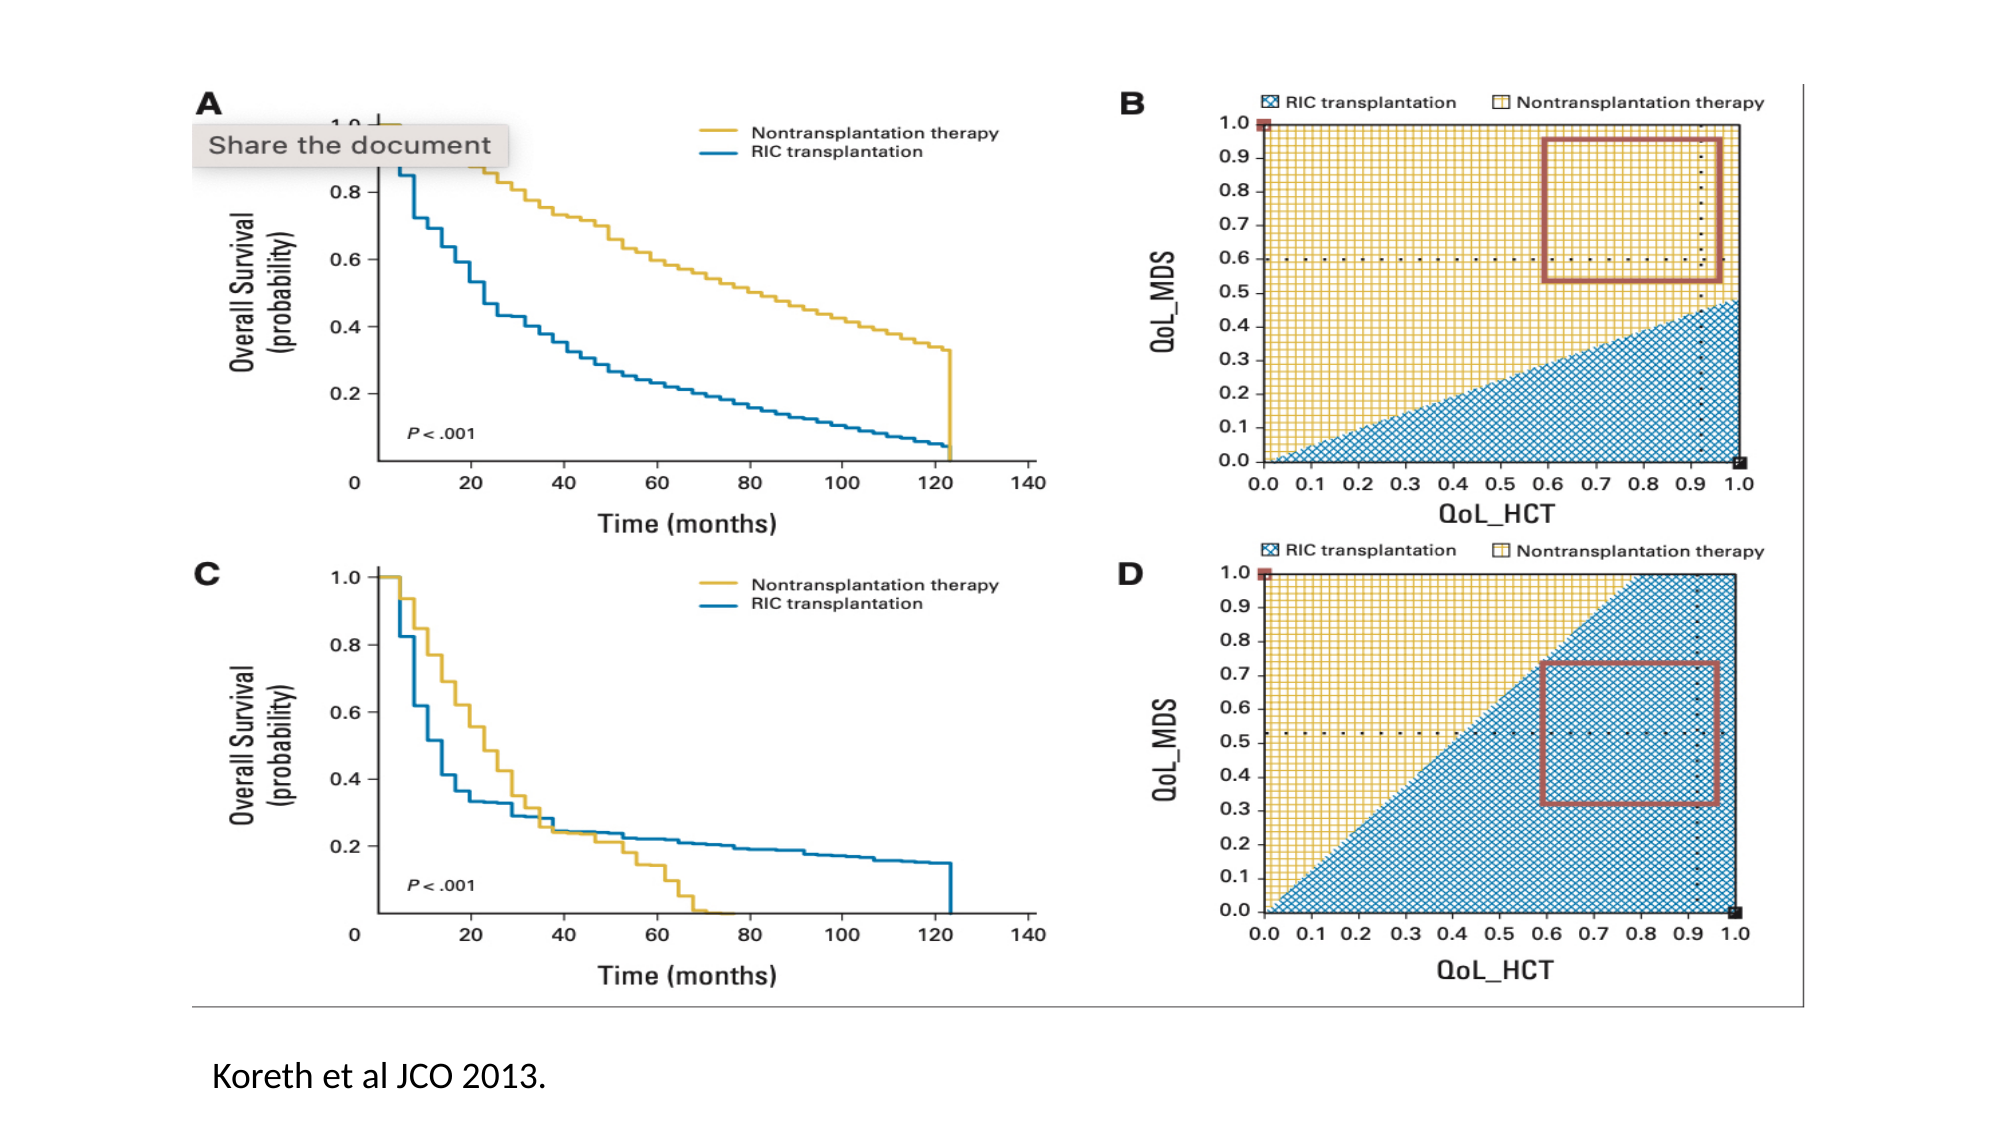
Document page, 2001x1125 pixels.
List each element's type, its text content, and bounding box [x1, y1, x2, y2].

text_box Koreth et al JCO 2013. [197, 1043, 563, 1104]
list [192, 84, 1807, 1014]
